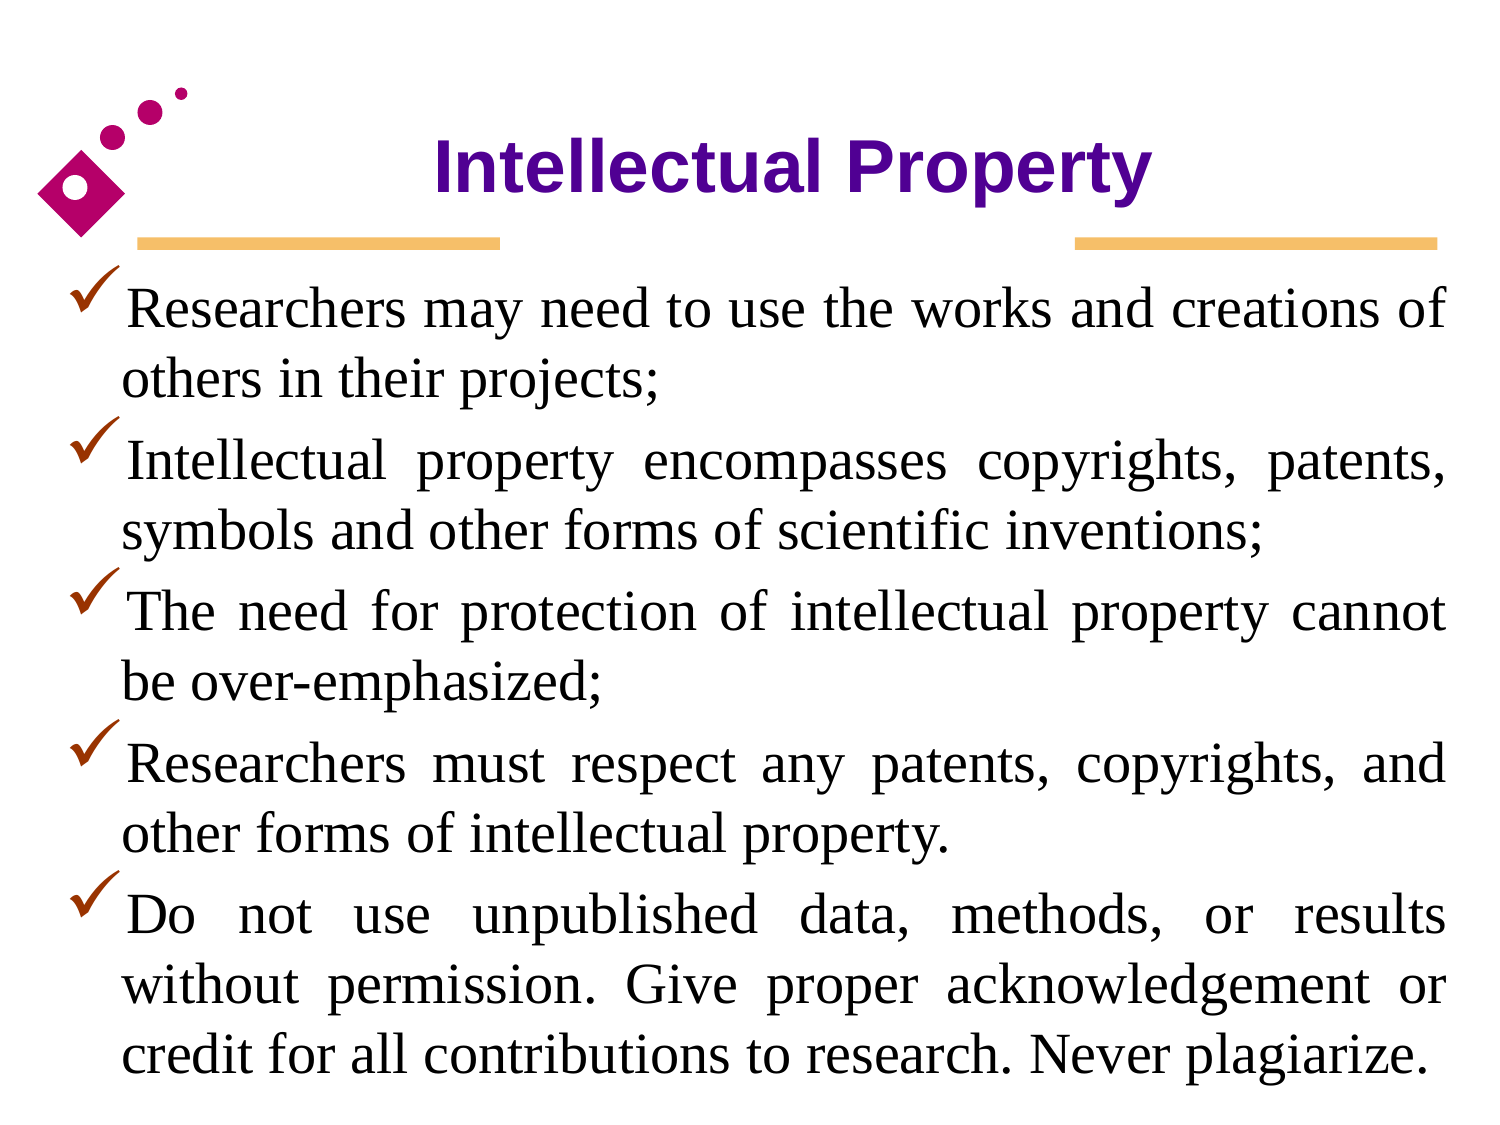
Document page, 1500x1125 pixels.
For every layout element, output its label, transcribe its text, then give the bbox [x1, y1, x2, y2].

list Researchers may need to use the works and creations of others in their projects; Intellectual property encompasses copyrights, patents, symbols and other forms of scientific inventions; The need for protection of intellectual property cannot be over-emphasized; Researchers must respect any patents, copyrights, and other forms of intellectual property. Do not use unpublished data, methods, or results without permission. Give proper acknowledgement or credit for all contributions to research. Never plagiarize. [49, 262, 1463, 1101]
title Intellectual Property [124, 99, 1463, 226]
